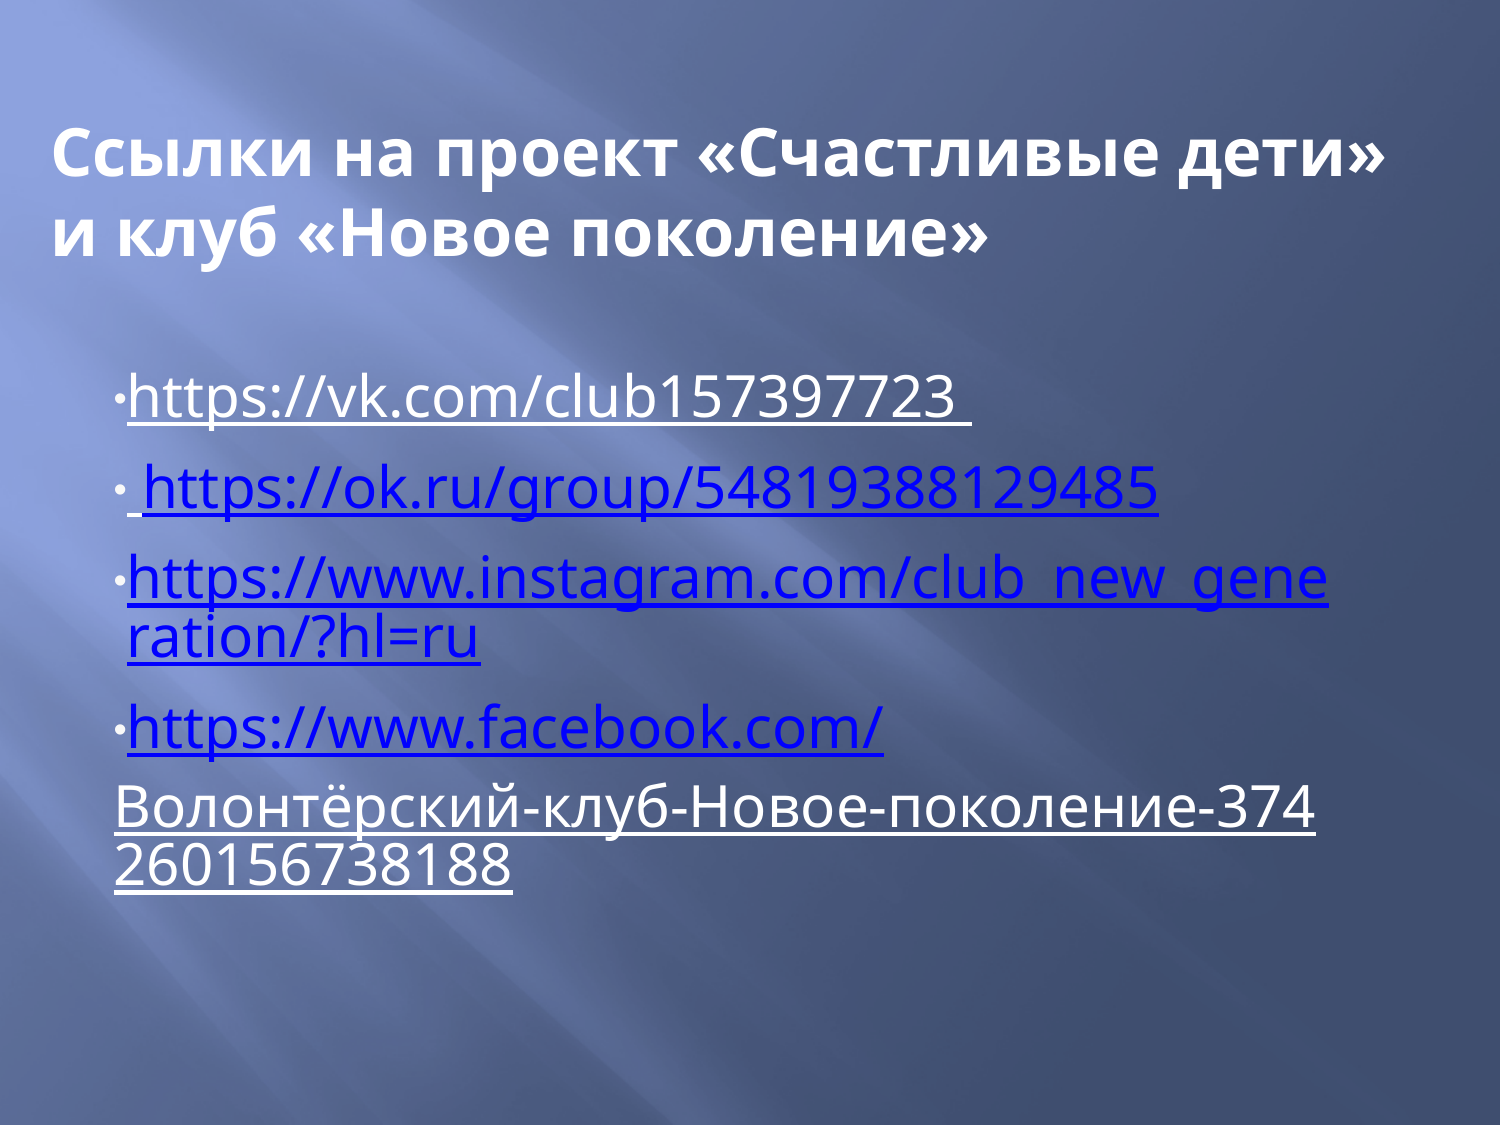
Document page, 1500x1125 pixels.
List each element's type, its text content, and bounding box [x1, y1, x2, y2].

title Ссылки на проект «Счастливые дети» и клуб «Новое поколение» [35, 70, 1454, 270]
list https://vk.com/club157397723 https://ok.ru/group/54819388129485 https://www.instagram.com/club_new_generation/?hl=ru https://www.facebook.com/Волонтёрский-клуб-Новое-поколение-374260156738188 [86, 351, 1362, 929]
